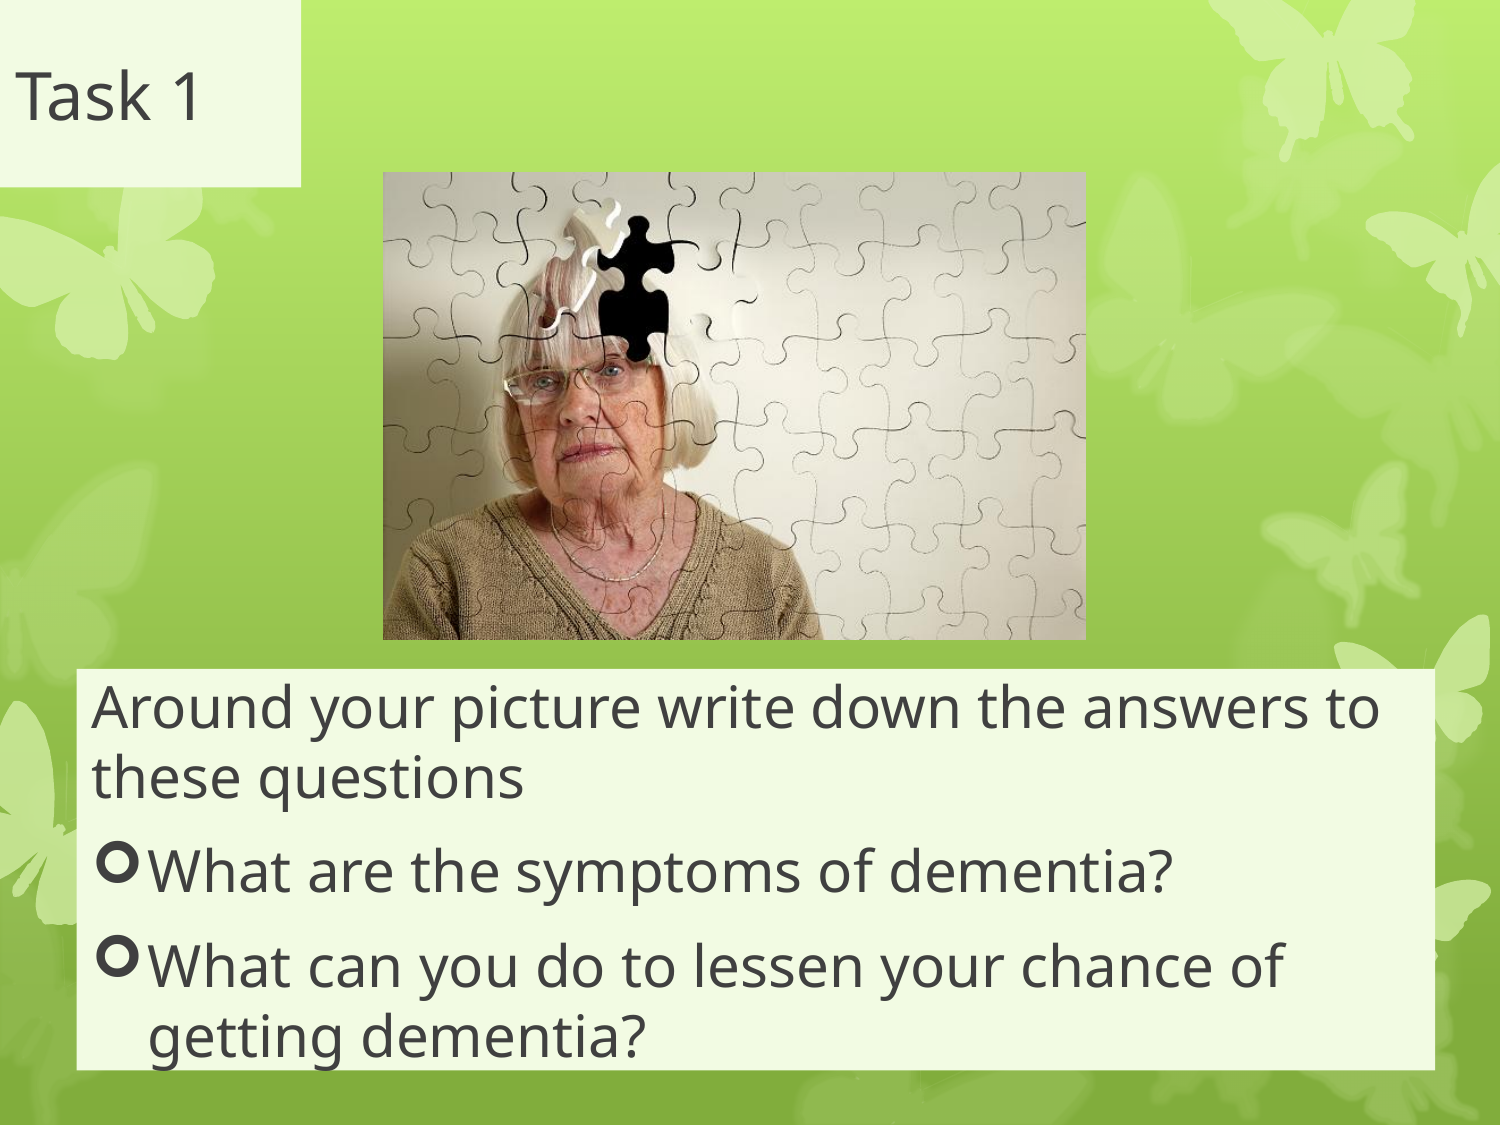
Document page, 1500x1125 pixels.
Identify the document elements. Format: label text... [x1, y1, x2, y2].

title Task 1 [0, 0, 302, 188]
picture [383, 172, 1086, 641]
list Around your picture write down the answers to these questions What are the symptoms of dementia? What can you do to lessen your chance of getting dementia? [76, 668, 1436, 1071]
